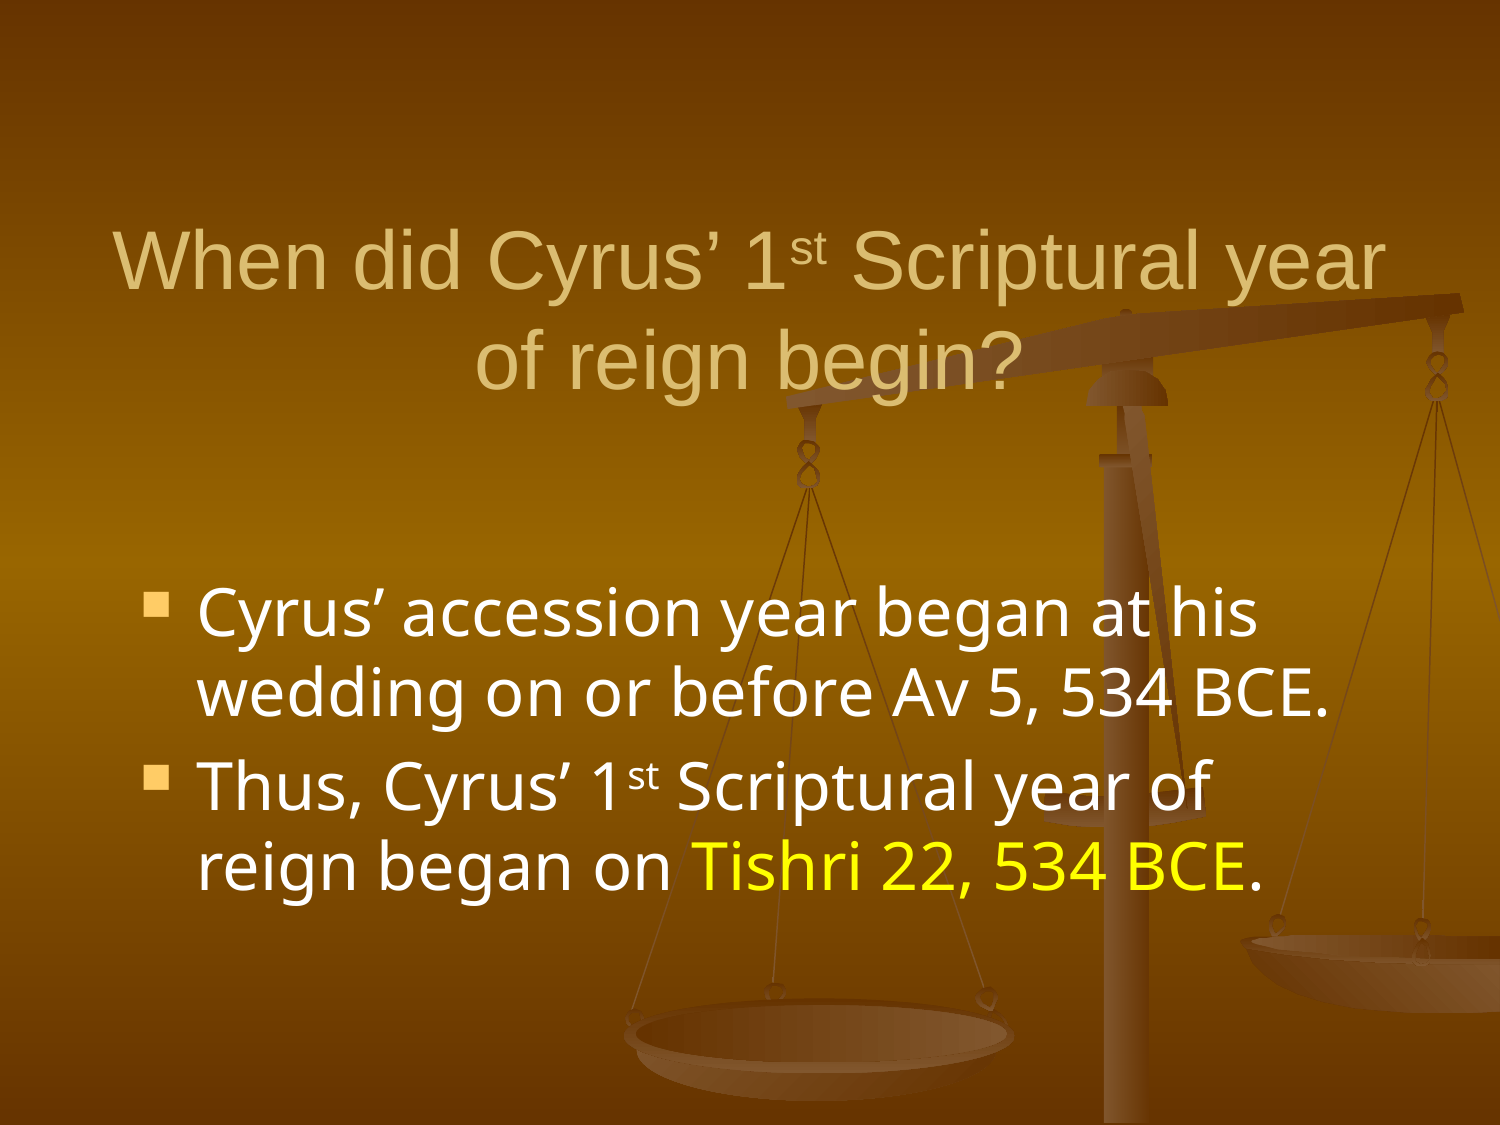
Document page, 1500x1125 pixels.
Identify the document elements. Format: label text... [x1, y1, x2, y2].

list Cyrus’ accession year began at his wedding on or before Av 5, 534 BCE. Thus, Cyrus’ 1st Scriptural year of reign began on Tishri 22, 534 BCE. [124, 562, 1388, 938]
title When did Cyrus’ 1st Scriptural year of reign begin? [74, 212, 1426, 401]
